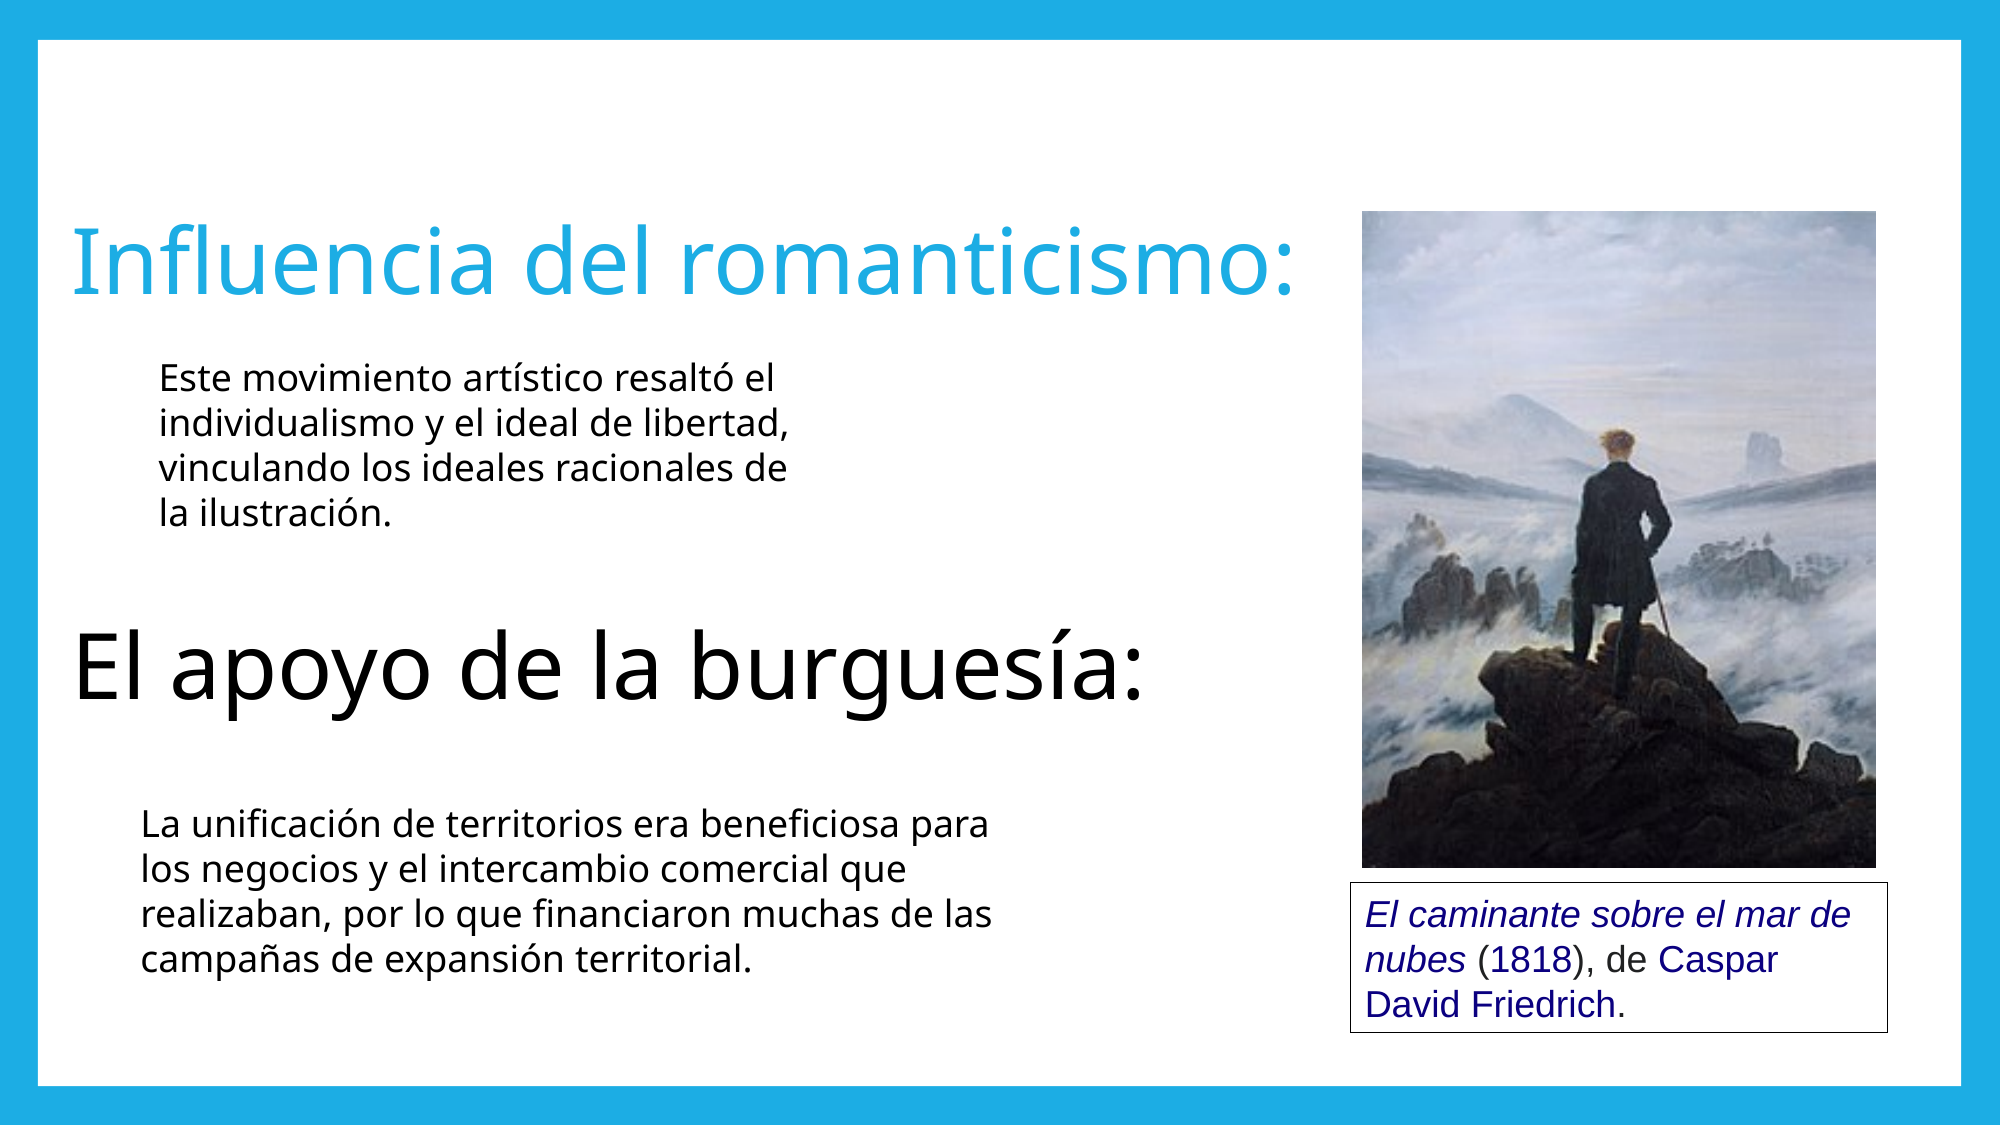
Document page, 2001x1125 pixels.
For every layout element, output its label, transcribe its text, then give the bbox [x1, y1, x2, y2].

text_box La unificación de territorios era beneficiosa para los negocios y el intercambio comercial que realizaban, por lo que financiaron muchas de las campañas de expansión territorial. [125, 792, 1040, 987]
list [1362, 210, 1876, 869]
title Influencia del romanticismo: [56, 153, 1677, 376]
text_box El caminante sobre el mar de nubes (1818), de Caspar David Friedrich. [1350, 882, 1888, 1033]
text_box Este movimiento artístico resaltó el individualismo y el ideal de libertad, vinculando los ideales racionales de la ilustración. [143, 346, 817, 542]
text_box El apoyo de la burguesía: [56, 561, 1356, 779]
